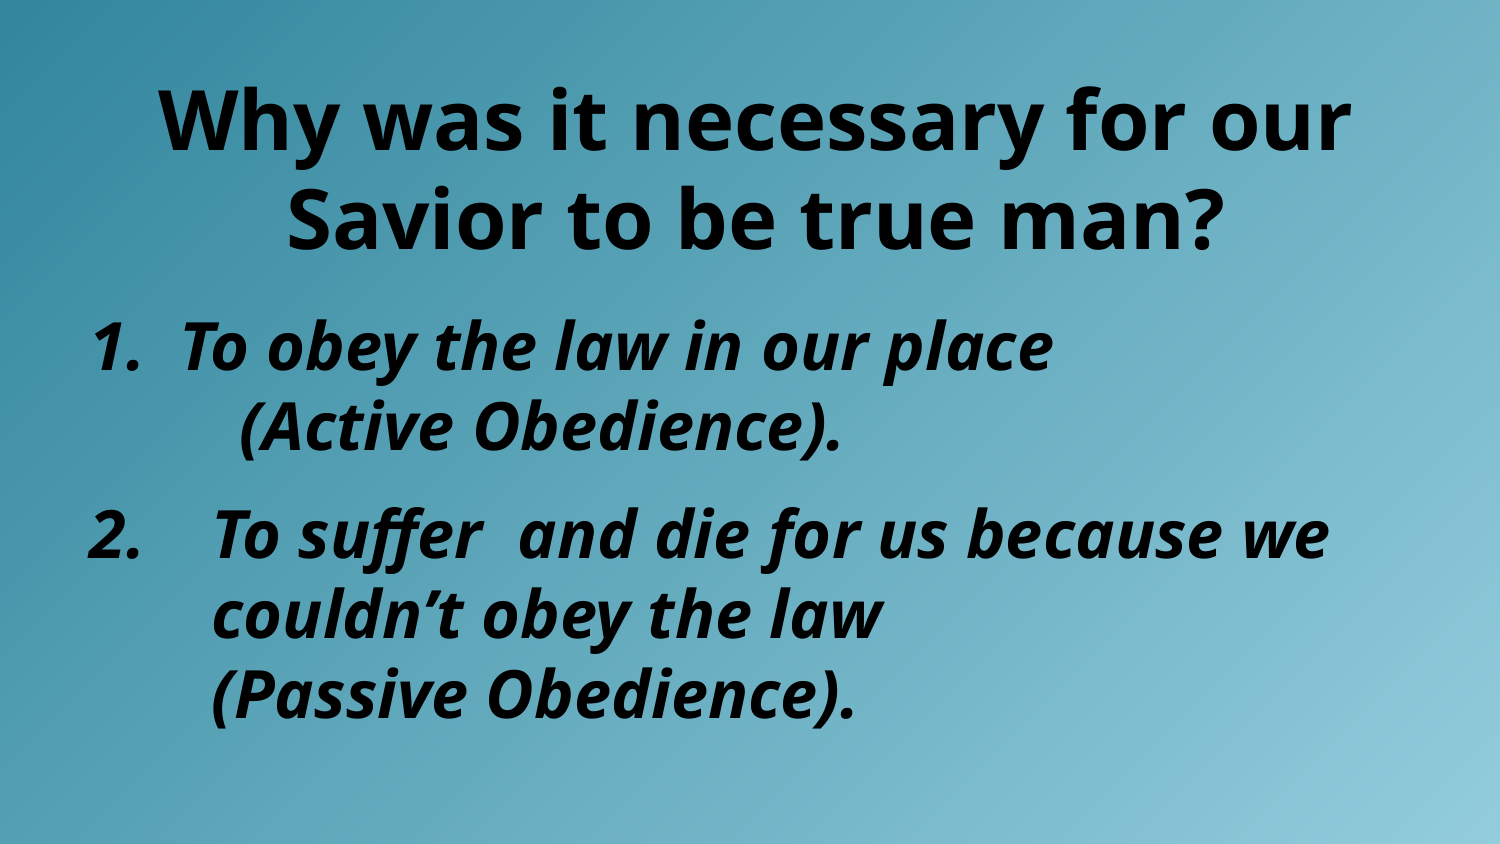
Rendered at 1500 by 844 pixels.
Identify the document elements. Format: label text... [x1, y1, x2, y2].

text_box 1. To obey the law in our place (Active Obedience). To suffer and die for us because we couldn’t obey the law (Passive Obedience). [75, 296, 1450, 767]
text_box Why was it necessary for our Savior to be true man? [137, 59, 1375, 274]
